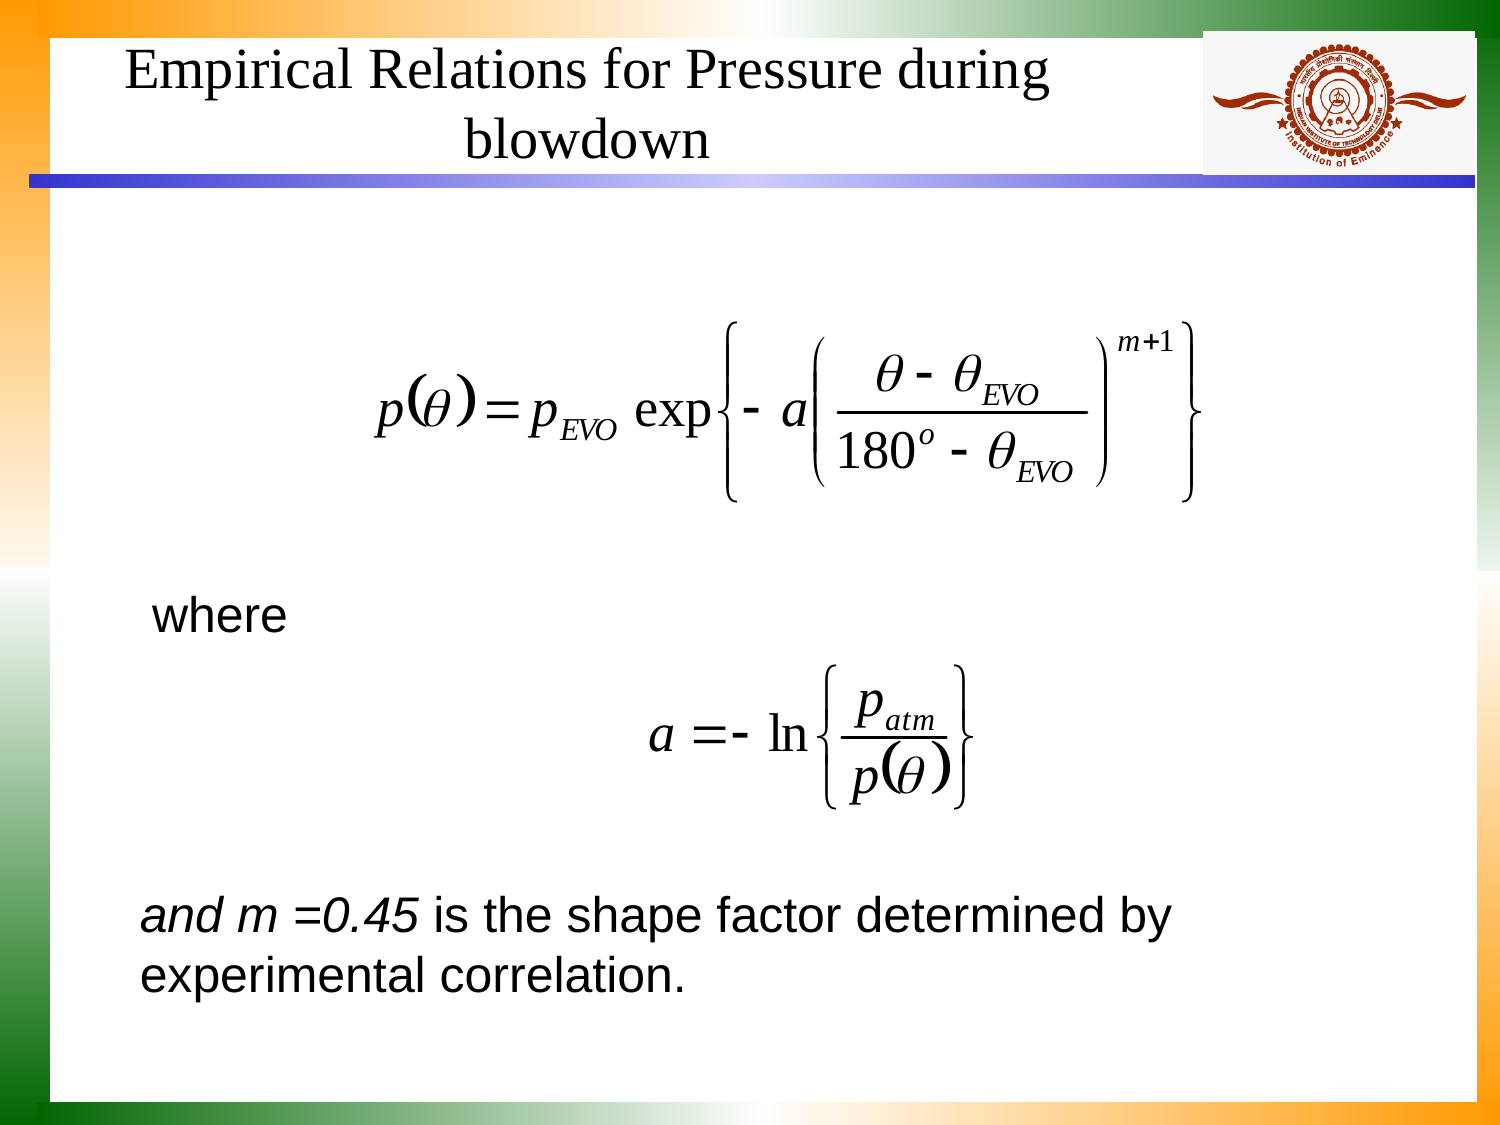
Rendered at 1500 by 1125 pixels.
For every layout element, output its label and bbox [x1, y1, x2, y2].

text_box [0, 0, 1500, 1125]
